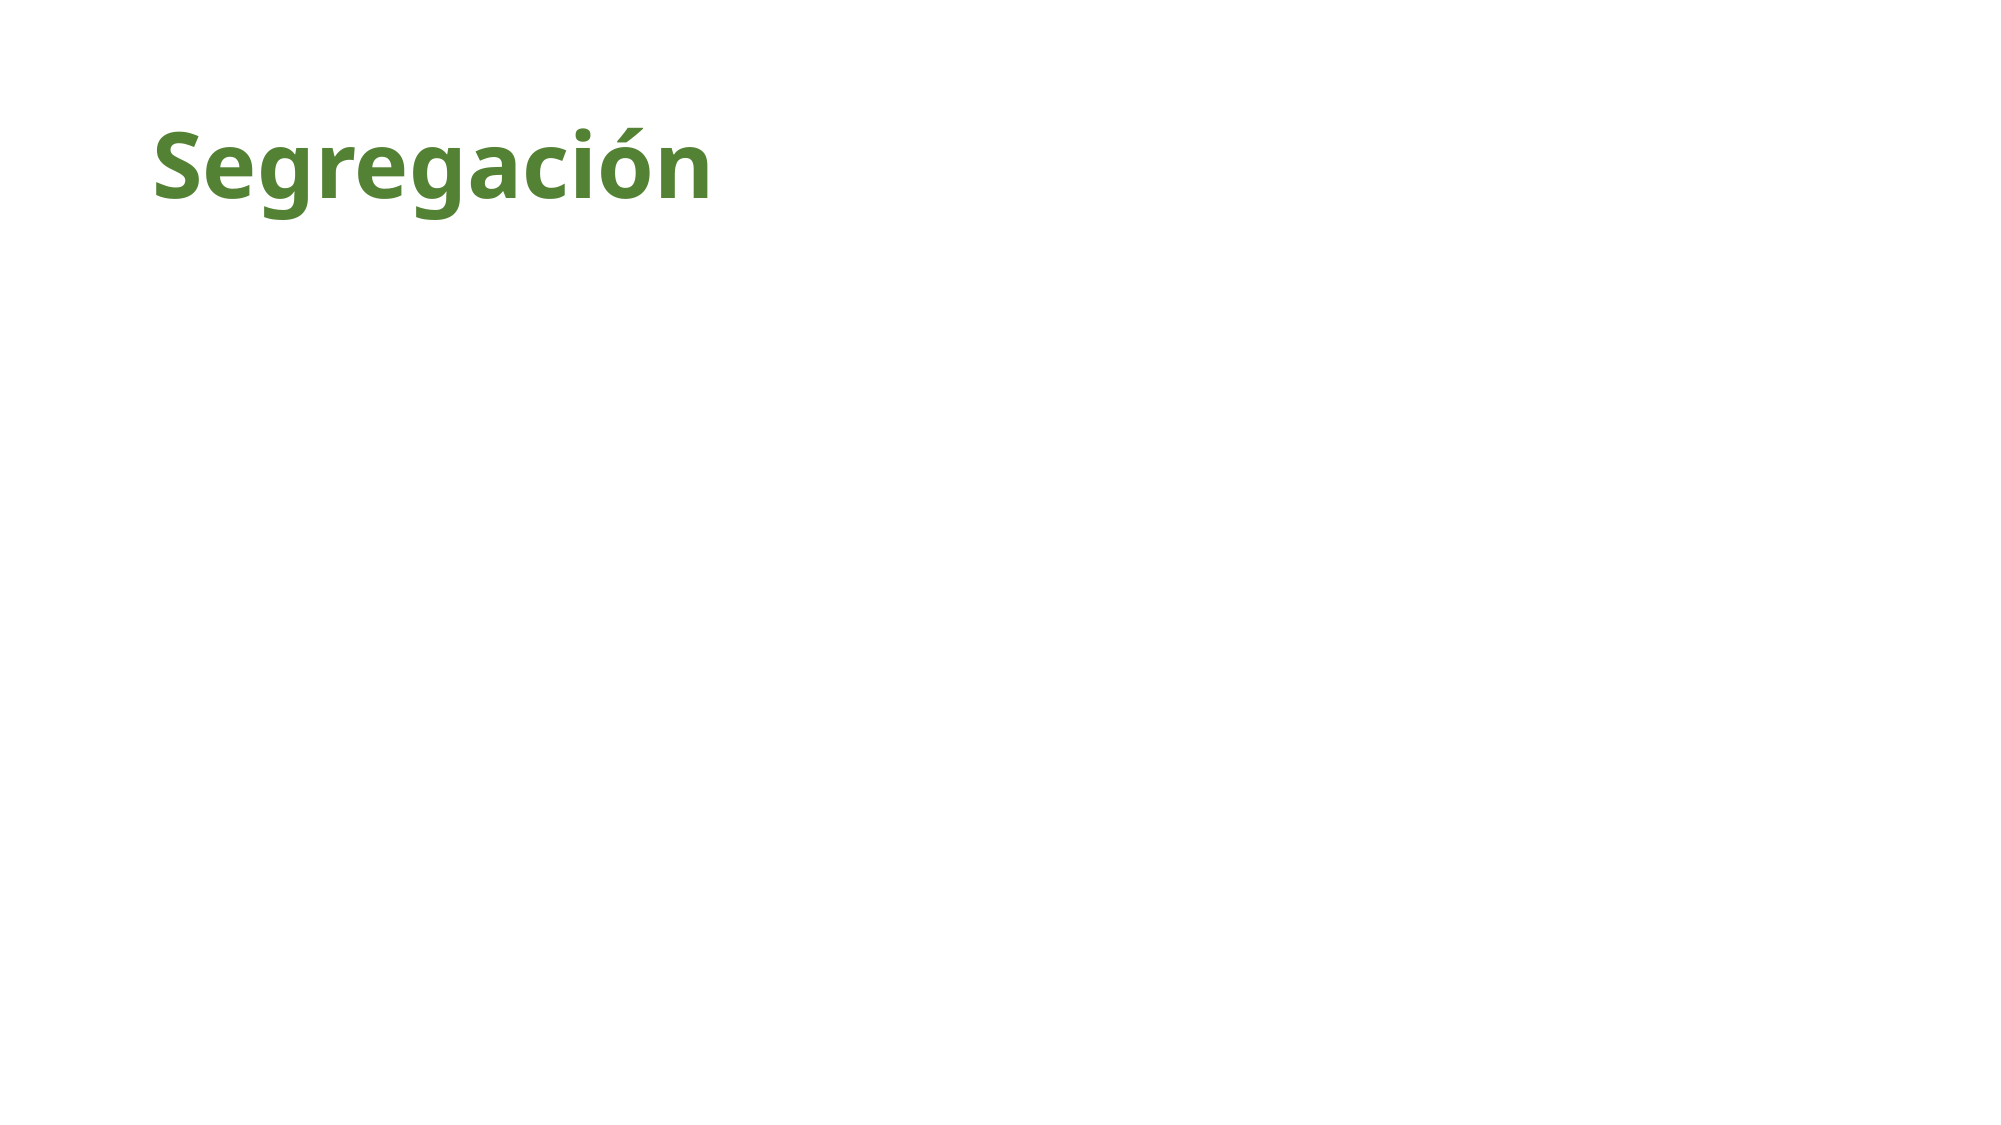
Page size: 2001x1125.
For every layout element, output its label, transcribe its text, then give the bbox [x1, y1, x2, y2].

title Segregación [137, 59, 1863, 278]
